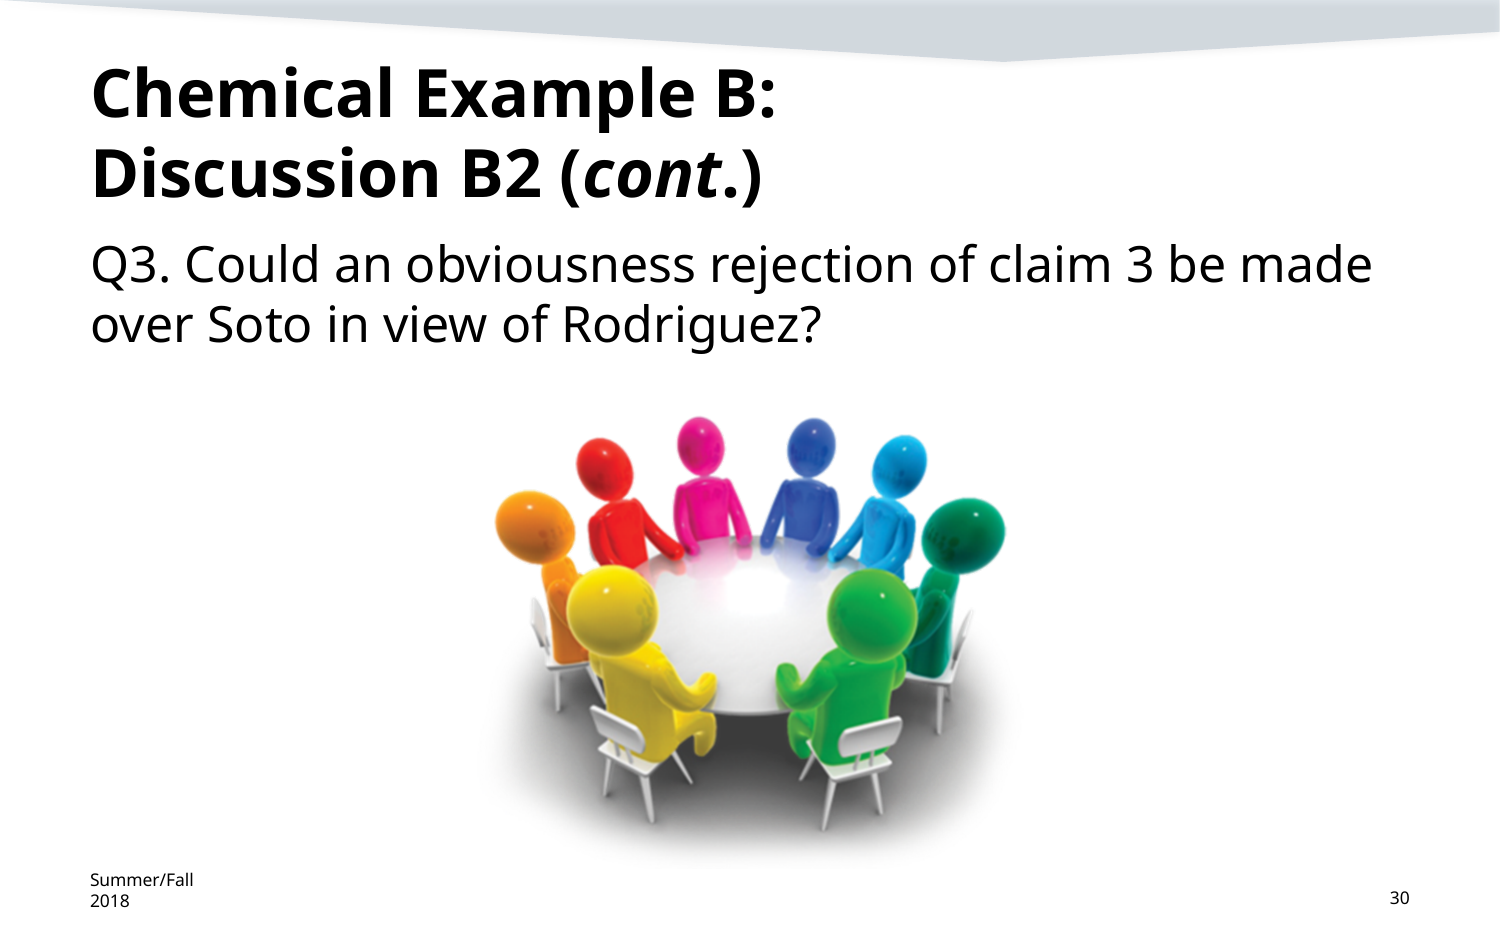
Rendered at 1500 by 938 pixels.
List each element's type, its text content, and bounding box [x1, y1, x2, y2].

text_box Q3. Could an obviousness rejection of claim 3 be made over Soto in view of Rodriguez? [75, 225, 1400, 438]
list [468, 399, 1032, 870]
title Chemical Example B: Discussion B2 (cont.) [75, 62, 1425, 219]
slide_number Summer/Fall 2018 [75, 868, 250, 919]
slide_number 30 [1250, 868, 1425, 919]
